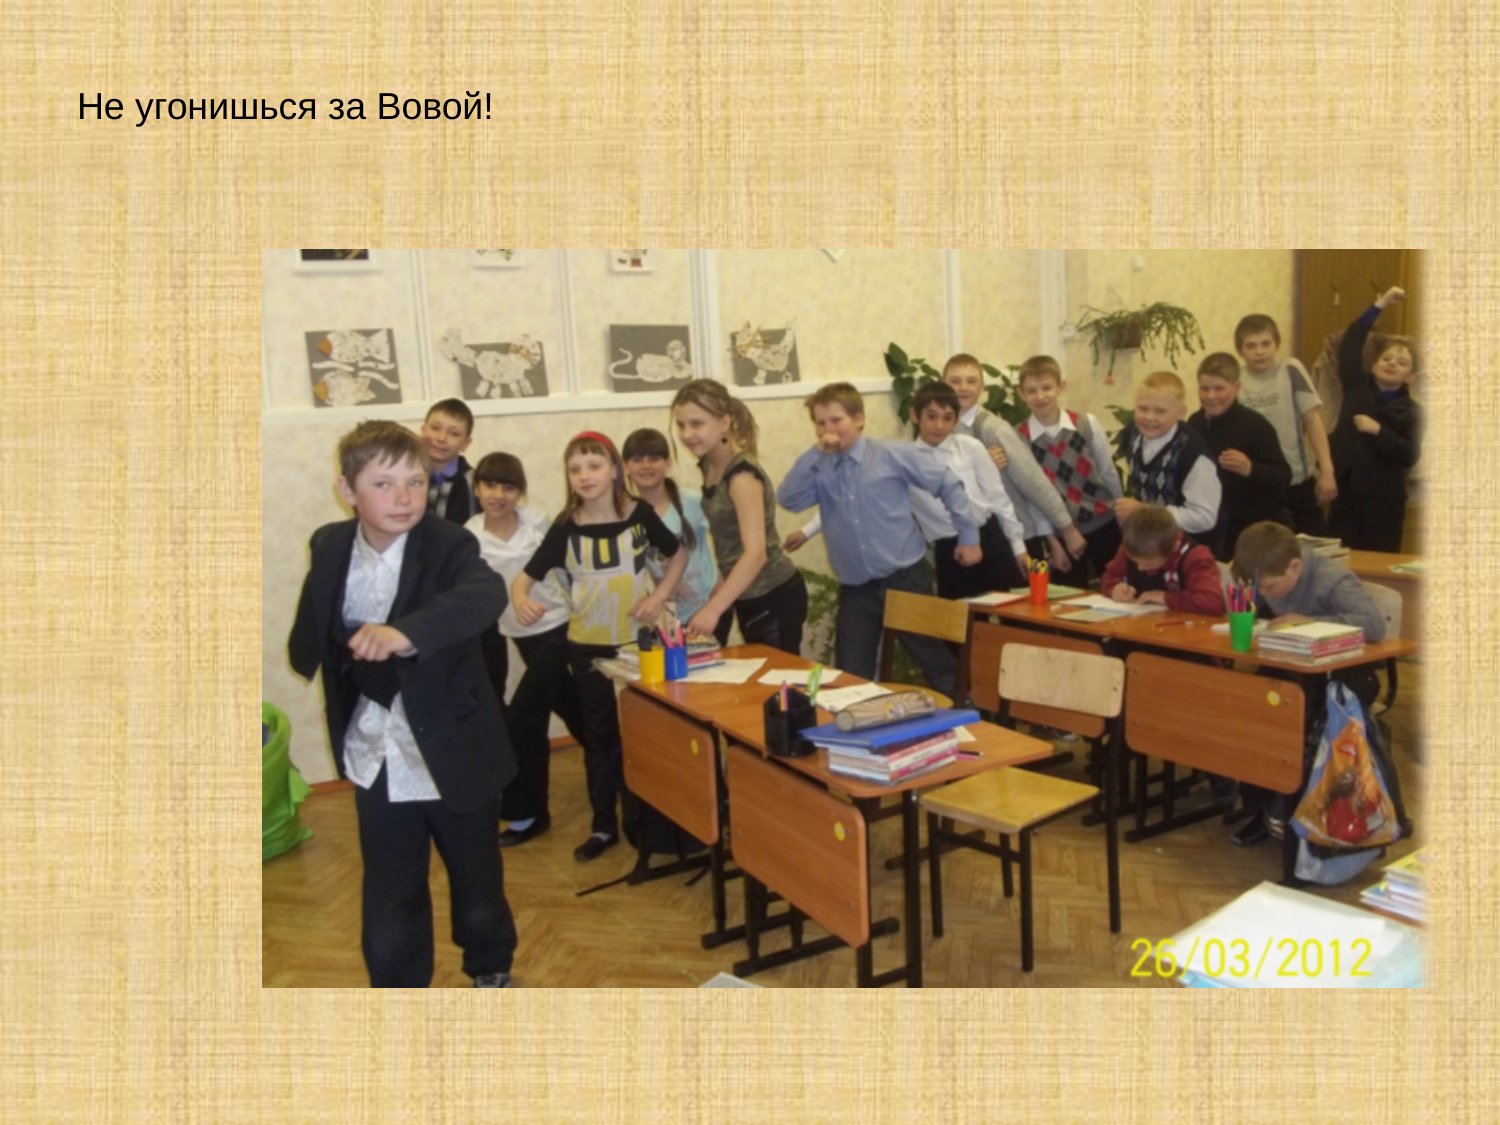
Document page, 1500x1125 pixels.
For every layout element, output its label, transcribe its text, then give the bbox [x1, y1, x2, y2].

picture [0, 0, 1500, 1125]
text_box Не угонишься за Вовой! [62, 74, 650, 135]
